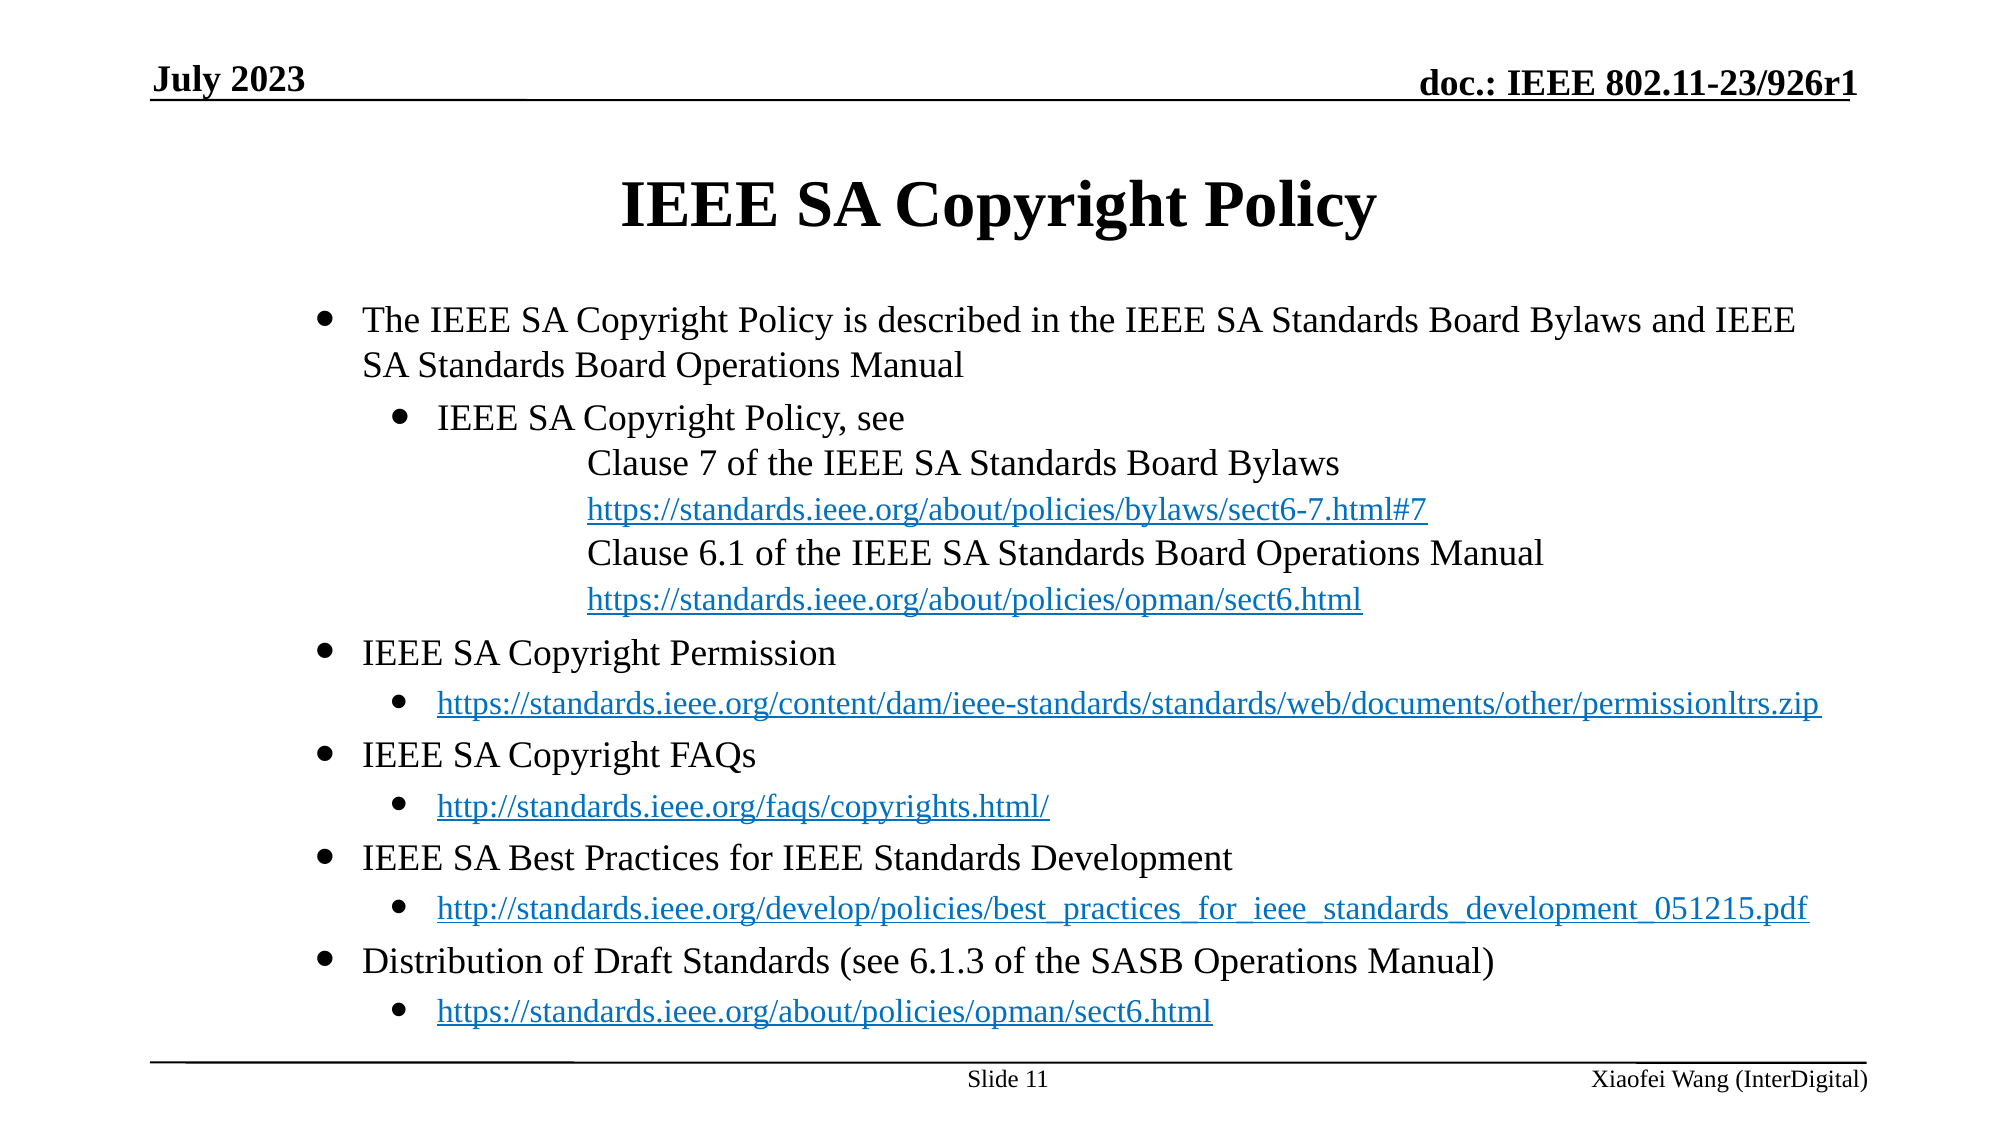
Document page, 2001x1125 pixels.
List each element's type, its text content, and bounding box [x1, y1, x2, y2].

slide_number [152, 54, 563, 100]
list The IEEE SA Copyright Policy is described in the IEEE SA Standards Board Bylaws and IEEE SA Standards Board Operations Manual IEEE SA Copyright Policy, see Clause 7 of the IEEE SA Standards Board Bylaws https://standards.ieee.org/about/policies/bylaws/sect6-7.html#7 Clause 6.1 of the IEEE SA Standards Board Operations Manual https://standards.ieee.org/about/policies/opman/sect6.html IEEE SA Copyright Permission https://standards.ieee.org/content/dam/ieee-standards/standards/web/documents/other/permissionltrs.zip IEEE SA Copyright FAQs http://standards.ieee.org/faqs/copyrights.html/ IEEE SA Best Practices for IEEE Standards Development http://standards.ieee.org/develop/policies/best_practices_for_ieee_standards_development_051215.pdf Distribution of Draft Standards (see 6.1.3 of the SASB Operations Manual) https://standards.ieee.org/about/policies/opman/sect6.html [149, 287, 1850, 1063]
footer Xiaofei Wang (InterDigital) [1171, 1061, 1869, 1093]
slide_number 11 [950, 1061, 1067, 1123]
title IEEE SA Copyright Policy [149, 112, 1850, 287]
